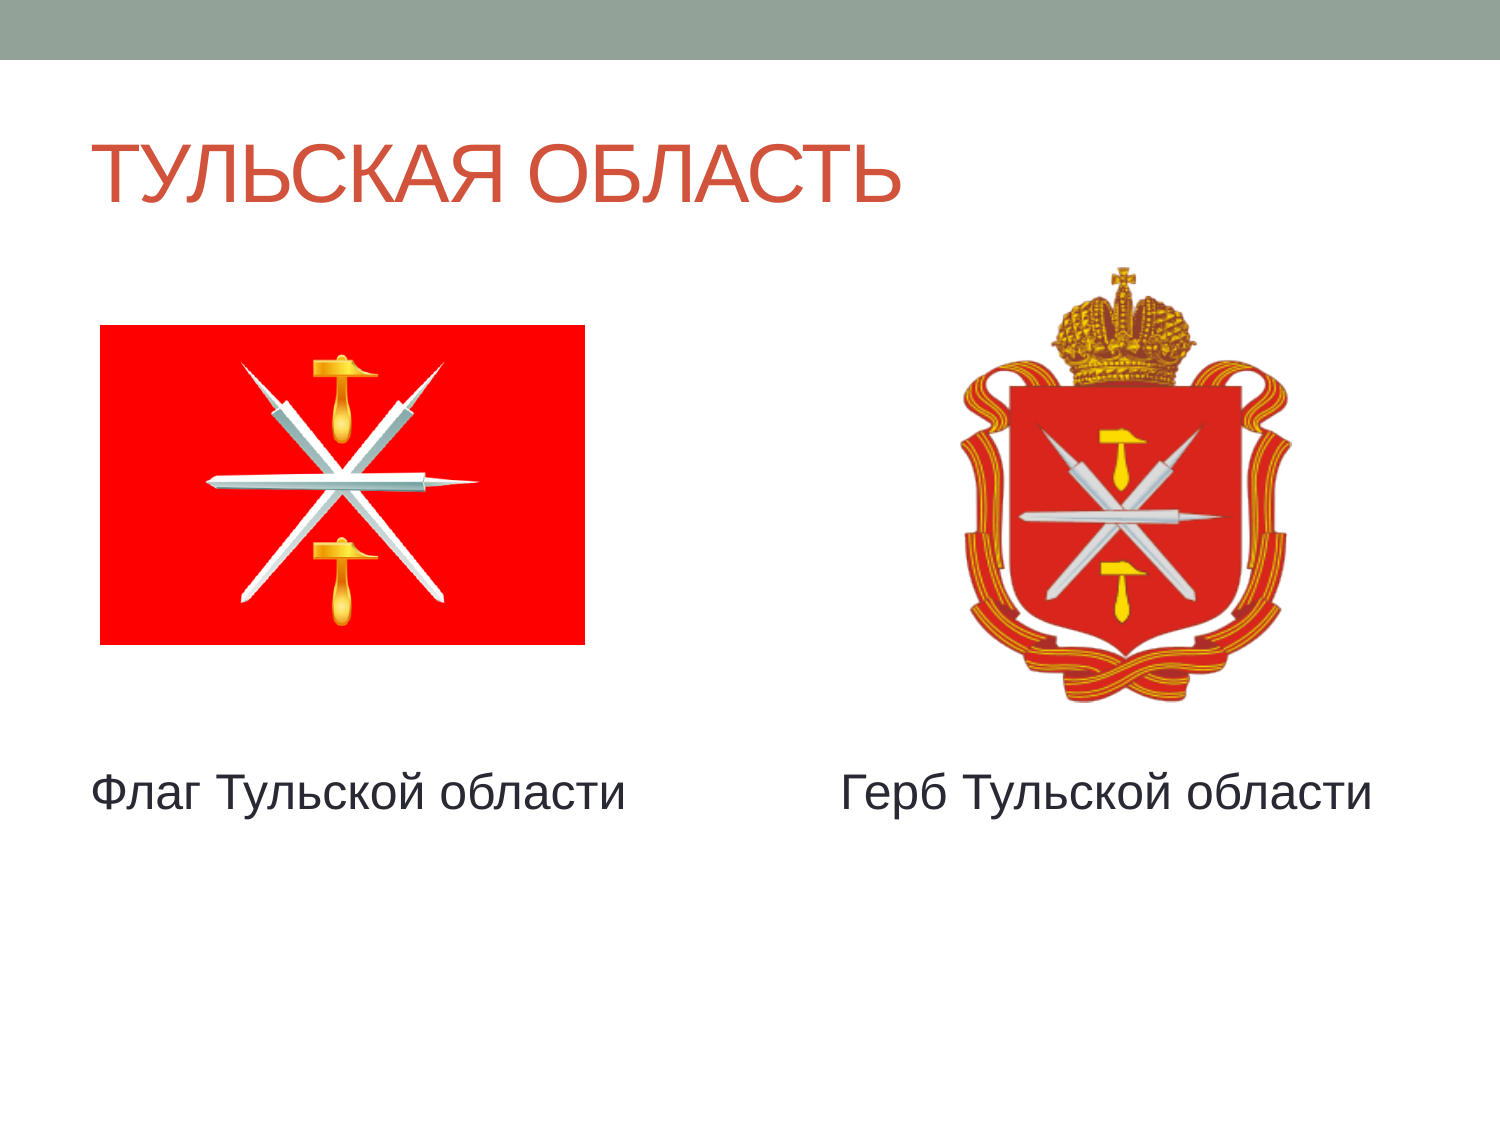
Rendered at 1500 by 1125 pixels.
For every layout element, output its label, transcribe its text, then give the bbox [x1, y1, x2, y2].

picture [960, 267, 1292, 704]
list Флаг Тульской области Герб Тульской области [75, 262, 1425, 1063]
picture [100, 325, 585, 646]
title ТУЛЬСКАЯ ОБЛАСТЬ [75, 87, 1425, 250]
